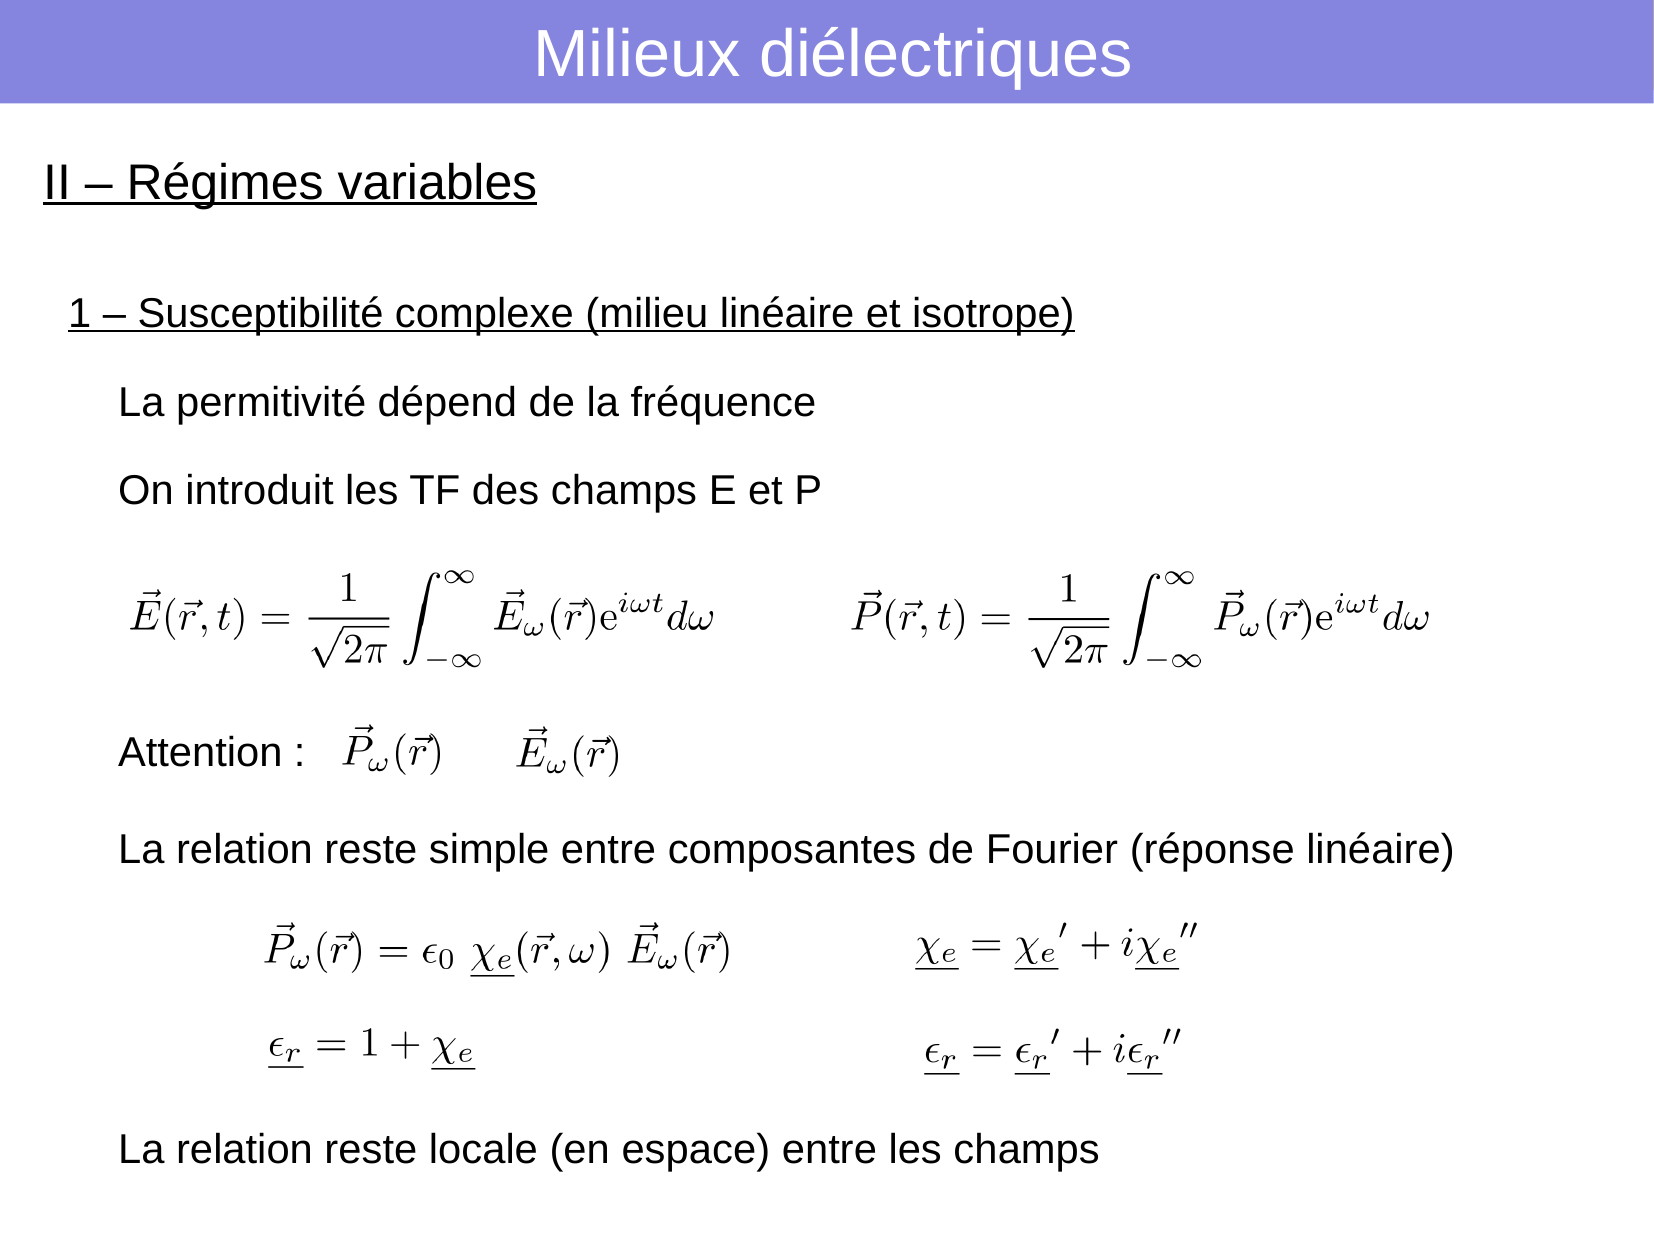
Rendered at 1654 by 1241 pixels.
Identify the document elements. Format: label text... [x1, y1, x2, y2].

picture [267, 1026, 477, 1071]
picture [516, 724, 619, 777]
picture [922, 1026, 1182, 1075]
text_box La permitivité dépend de la fréquence [101, 320, 1427, 407]
picture [851, 569, 1430, 669]
text_box II – Régimes variables [26, 120, 1654, 246]
picture [264, 919, 730, 977]
picture [914, 919, 1198, 971]
text_box On introduit les TF des champs E et P [101, 407, 1427, 573]
picture [130, 569, 715, 668]
picture [341, 721, 441, 775]
title Milieux diélectriques [0, 0, 1654, 190]
text_box Attention : [101, 669, 1427, 767]
text_box 1 – Susceptibilité complexe (milieu linéaire et isotrope) [51, 270, 1427, 358]
text_box La relation reste locale (en espace) entre les champs [101, 1067, 1427, 1233]
text_box La relation reste simple entre composantes de Fourier (réponse linéaire) [101, 767, 1577, 933]
